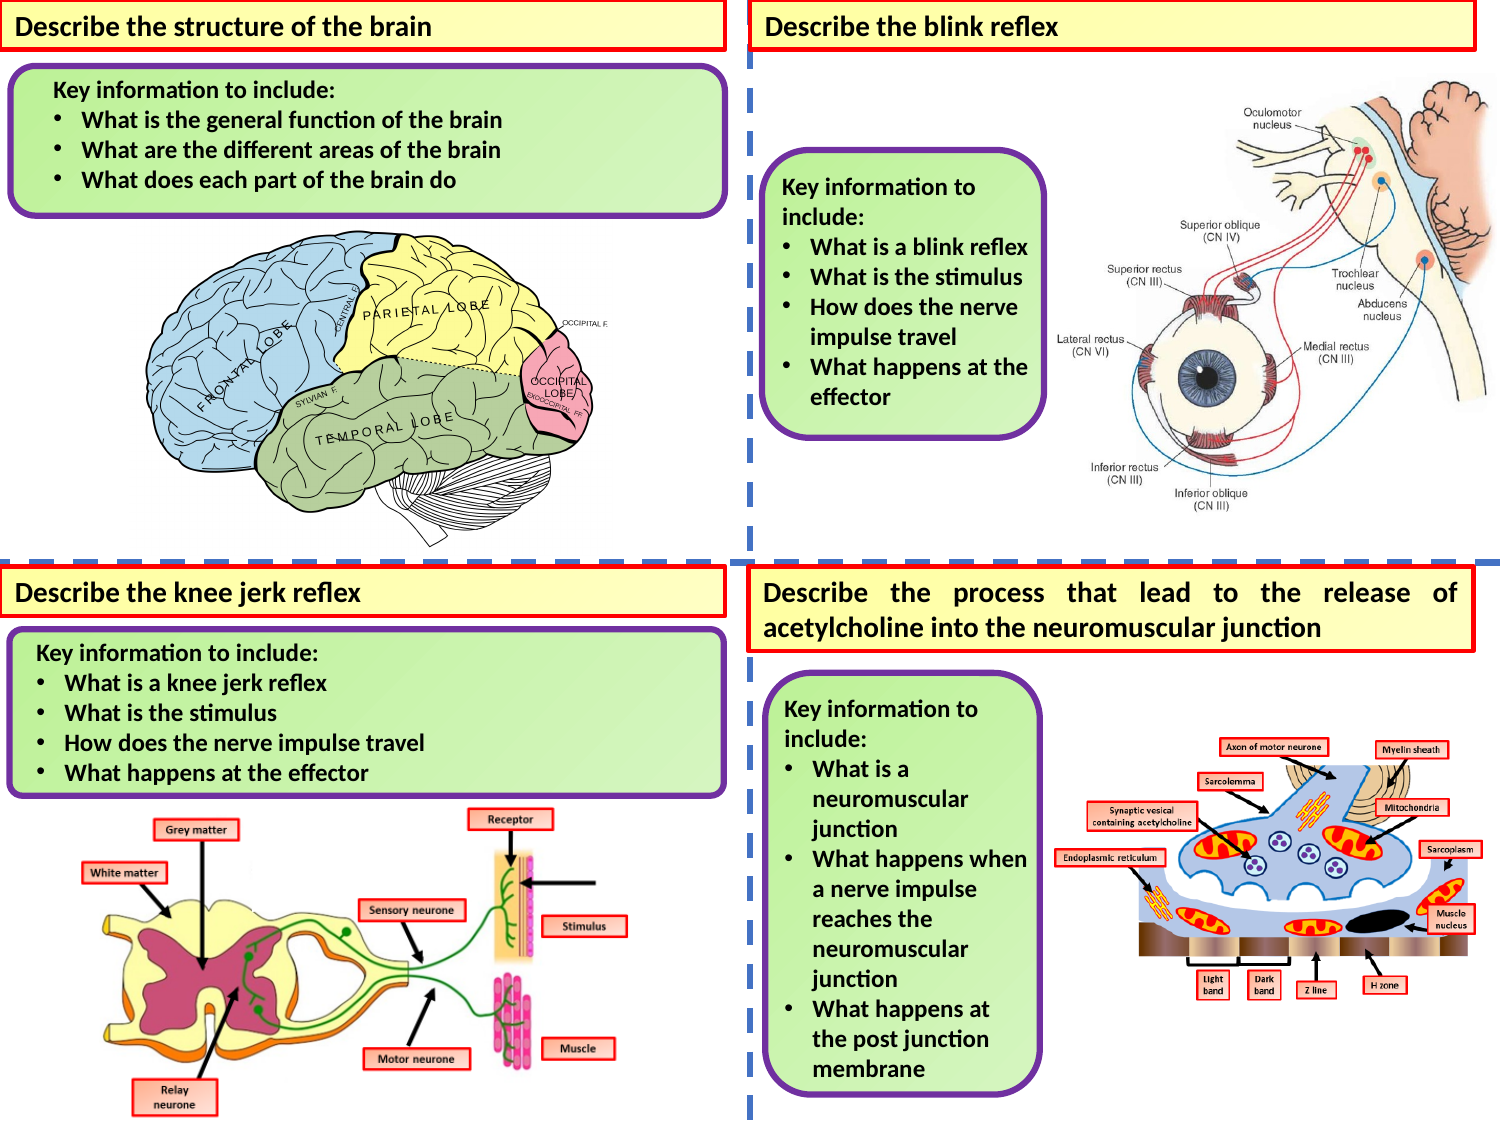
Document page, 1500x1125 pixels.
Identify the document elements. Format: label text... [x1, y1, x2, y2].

text_box Describe the blink reflex [751, 0, 1475, 50]
text_box Key information to include: What is a blink reflex What is the stimulus How does the nerve impulse travel What happens at the effector [767, 163, 1045, 448]
text_box Key information to include: What is a neuromuscular junction What happens when a nerve impulse reaches the neuromuscular junction What happens at the post junction membrane [769, 685, 1045, 1090]
picture [1052, 73, 1497, 526]
text_box [778, 671, 1027, 685]
picture [129, 210, 614, 556]
text_box [775, 148, 1031, 163]
picture [67, 793, 642, 1121]
picture [1048, 728, 1491, 1014]
text_box [8, 628, 716, 797]
text_box Key information to include: What is a knee jerk reflex What is the stimulus How does the nerve impulse travel What happens at the effector [21, 629, 724, 794]
text_box Describe the process that lead to the release of acetylcholine into the neuromuscular junction [751, 566, 1474, 651]
text_box Key information to include: What is the general function of the brain What are the different areas of the brain What does each part of the brain do [38, 65, 725, 201]
text_box [788, 1090, 1017, 1096]
text_box [764, 697, 769, 1070]
text_box [9, 64, 724, 217]
text_box Describe the structure of the brain [0, 0, 725, 50]
text_box [760, 173, 767, 415]
text_box Describe the knee jerk reflex [0, 566, 725, 616]
